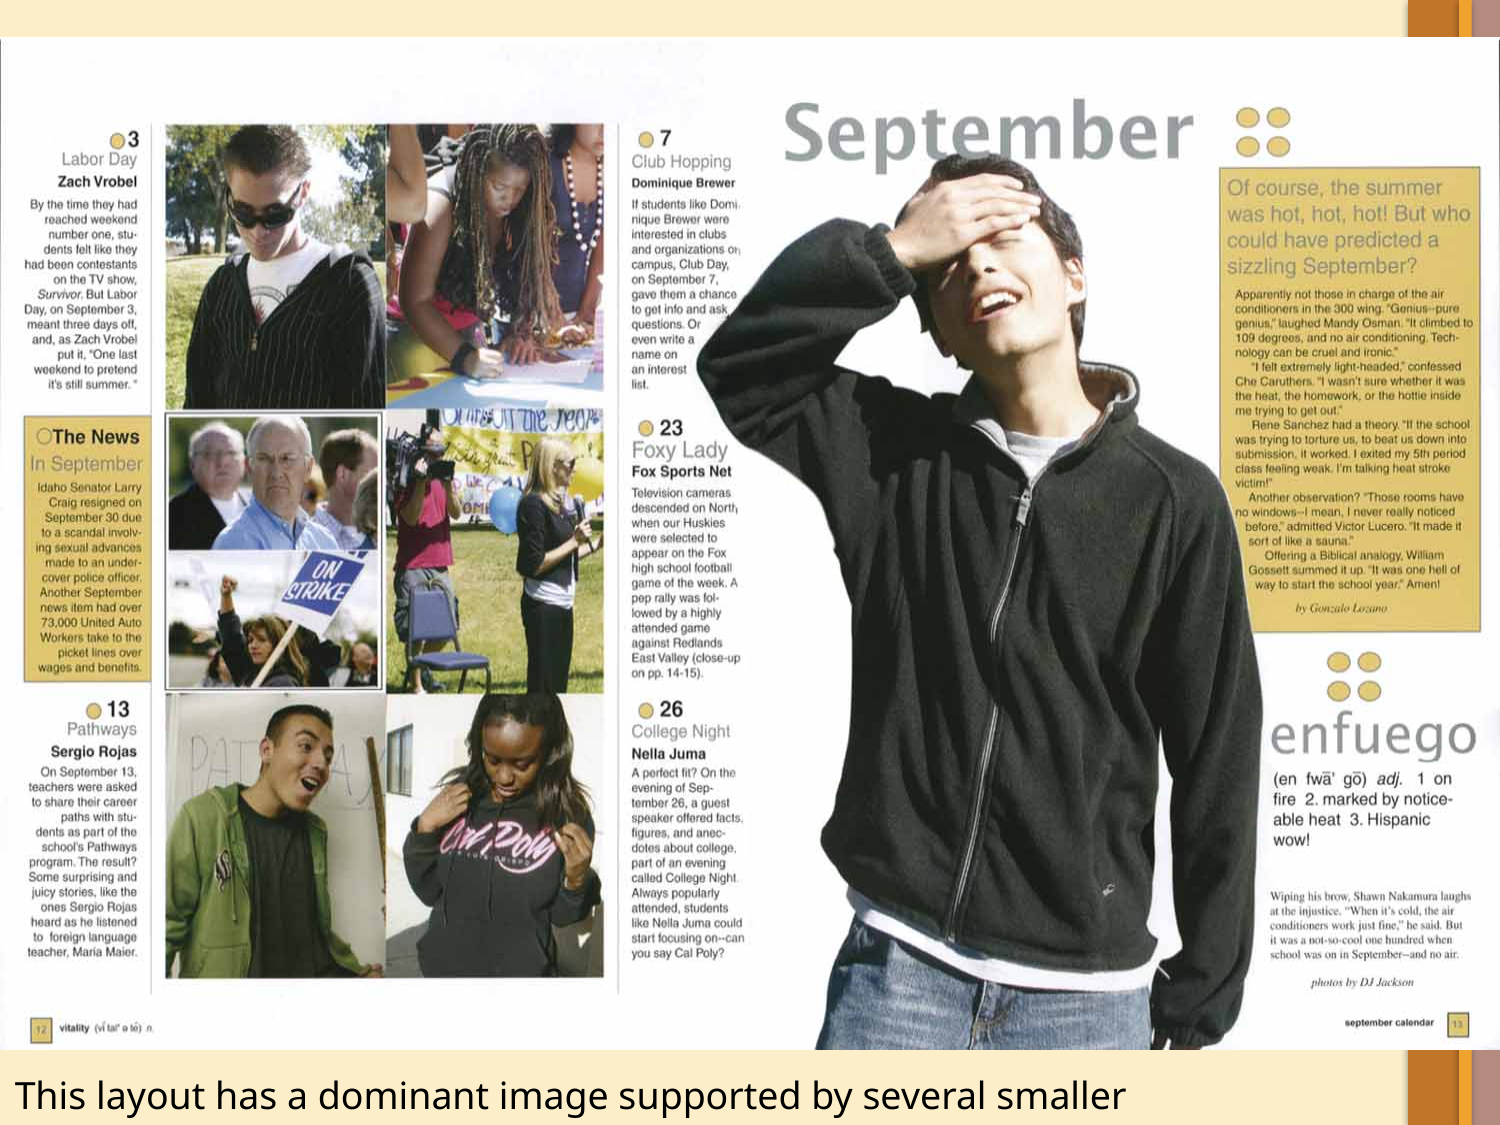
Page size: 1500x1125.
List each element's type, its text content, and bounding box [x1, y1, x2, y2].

text_box This layout has a dominant image supported by several smaller subordinate images on the left. [0, 1064, 1275, 1125]
picture [0, 37, 1500, 1051]
